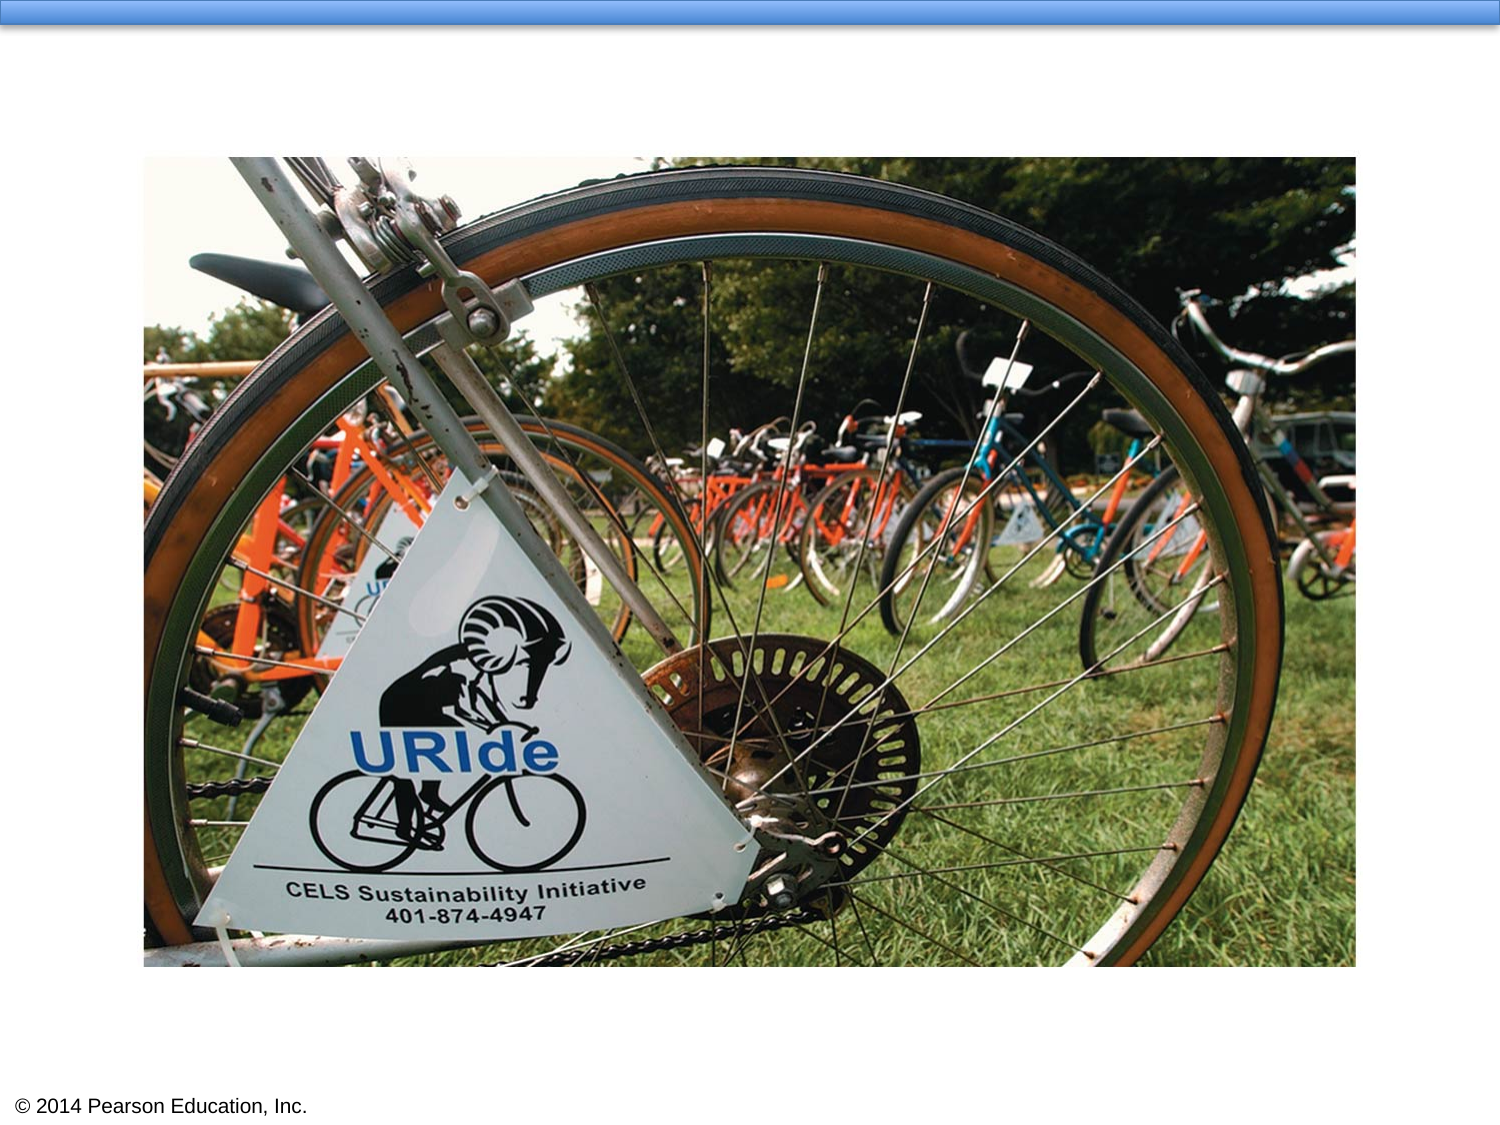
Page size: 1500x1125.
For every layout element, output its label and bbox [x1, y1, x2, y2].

picture [136, 150, 1364, 975]
